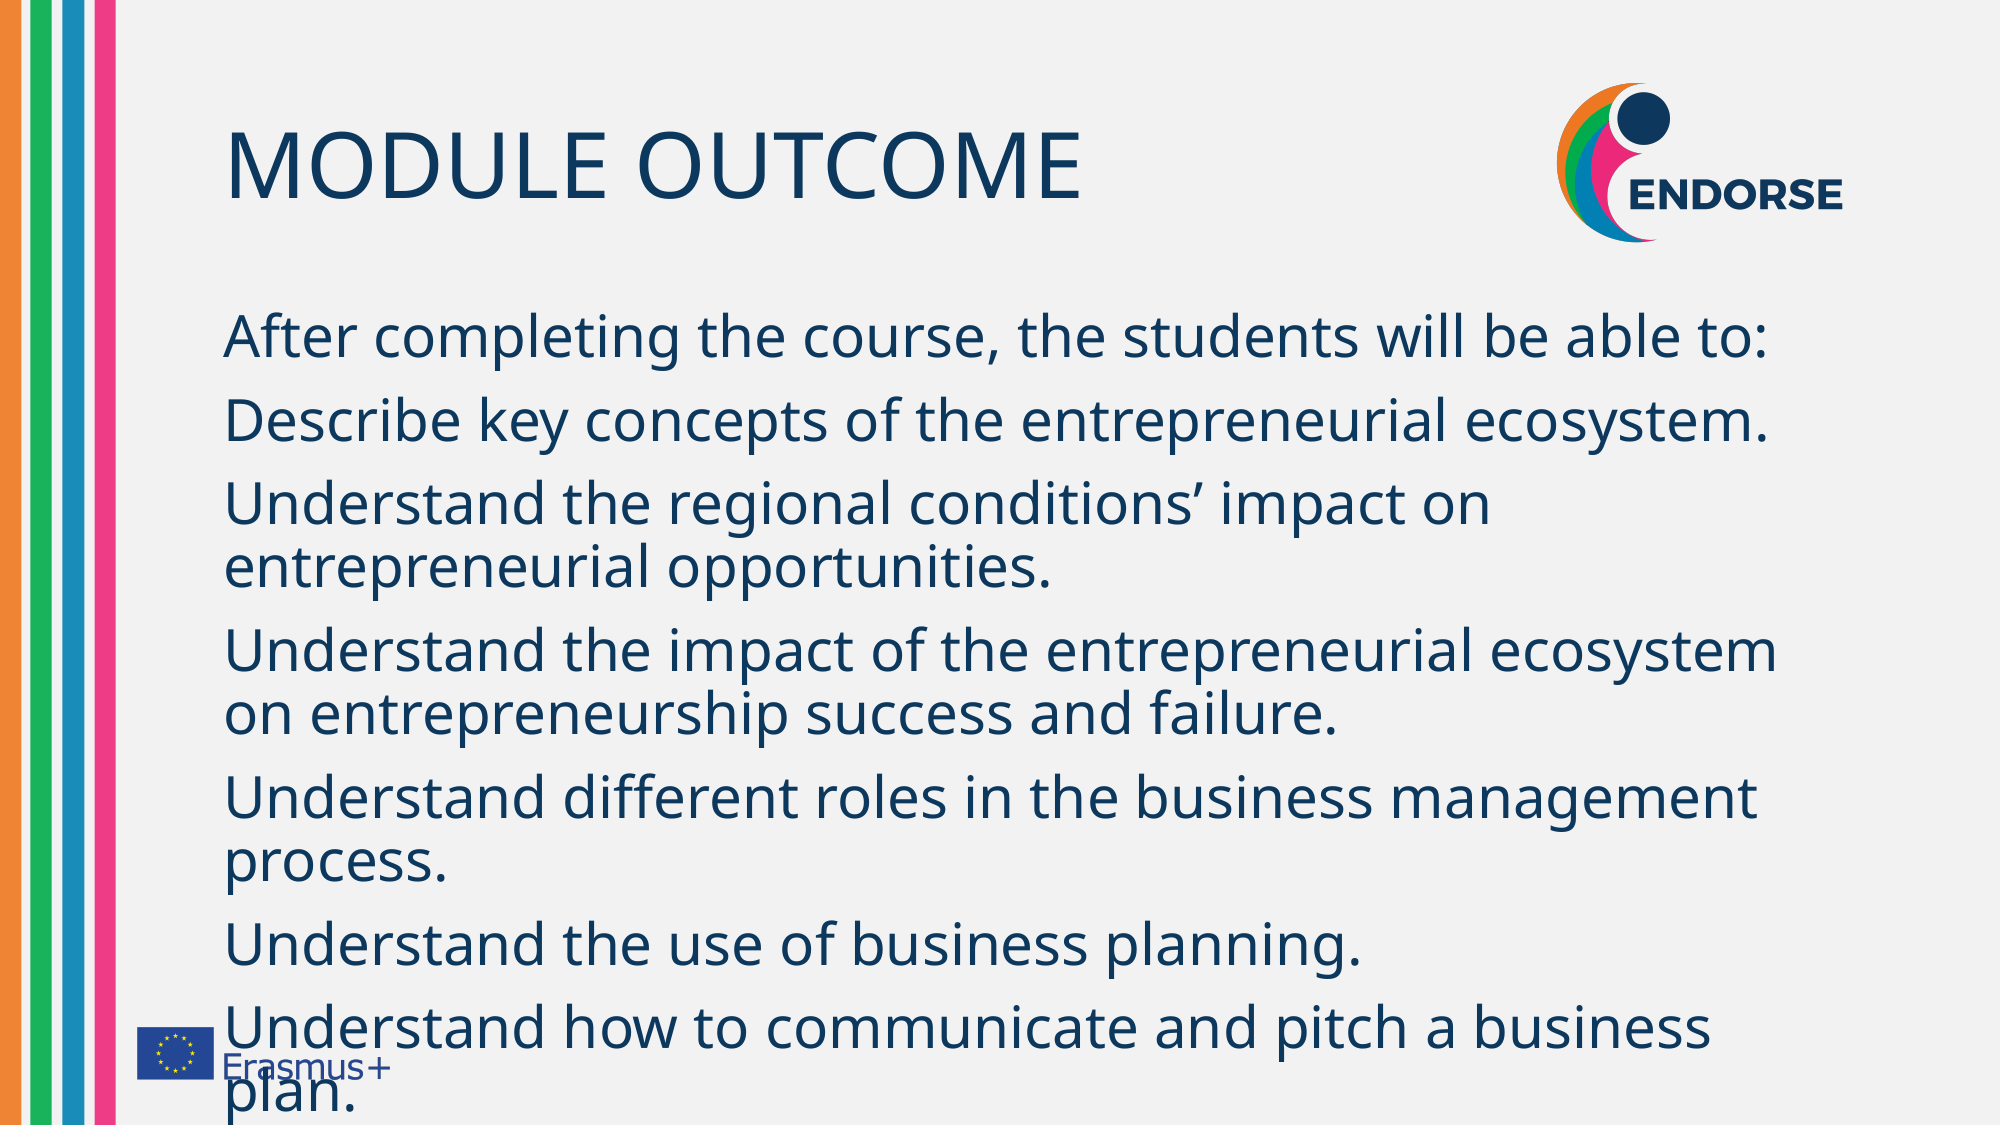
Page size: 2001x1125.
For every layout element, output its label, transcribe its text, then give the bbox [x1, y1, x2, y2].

title MODULE OUTCOME [208, 59, 1522, 278]
picture [1532, 59, 1863, 266]
list After completing the course, the students will be able to: Describe key concepts of the entrepreneurial ecosystem. Understand the regional conditions’ impact on entrepreneurial opportunities. Understand the impact of the entrepreneurial ecosystem on entrepreneurship success and failure. Understand different roles in the business management process. Understand the use of business planning. Understand how to communicate and pitch a business plan. [208, 299, 1863, 1014]
picture [137, 1027, 390, 1080]
